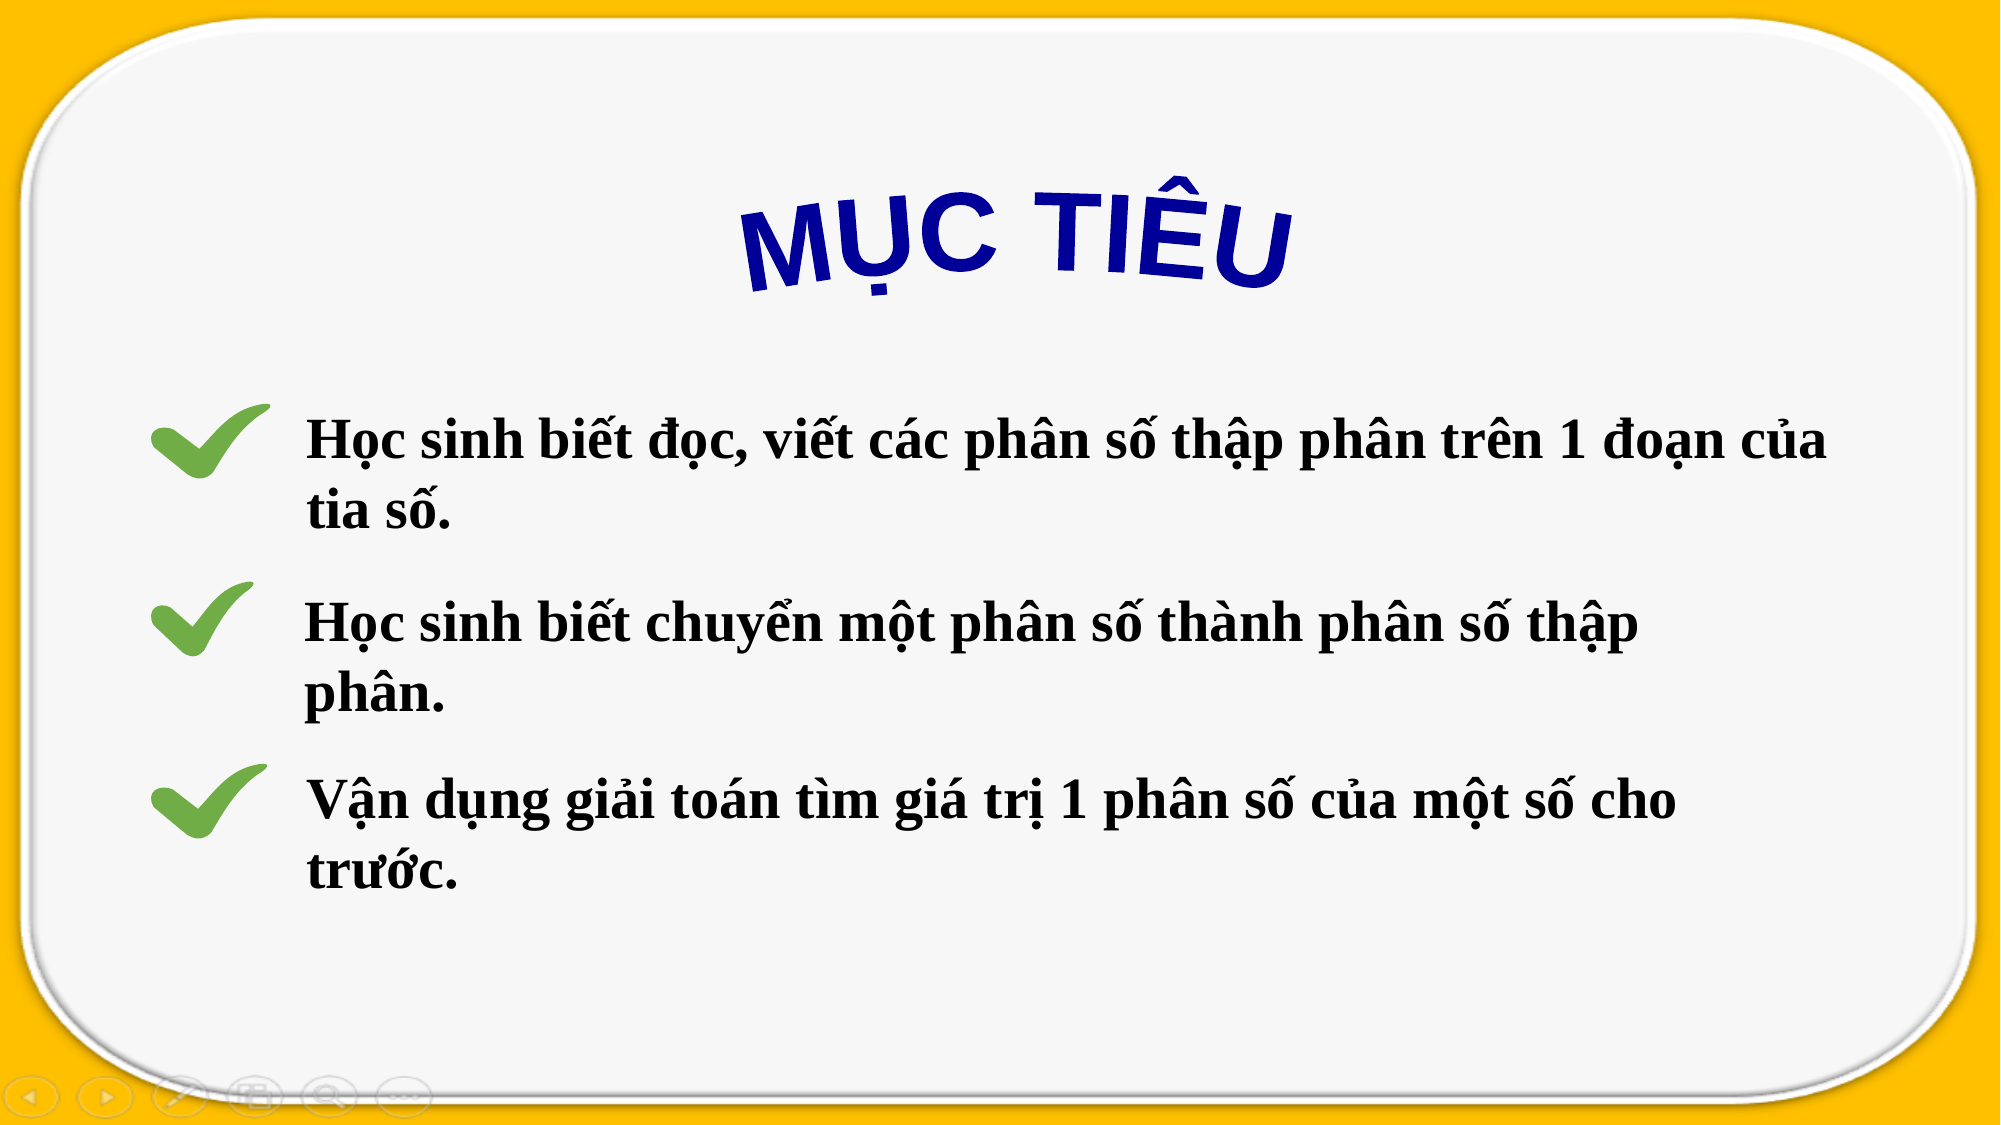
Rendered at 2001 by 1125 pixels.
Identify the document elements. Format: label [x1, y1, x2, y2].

picture [0, 0, 2001, 1125]
text_box [150, 392, 1896, 550]
text_box [150, 575, 1785, 733]
text_box [150, 752, 1756, 910]
